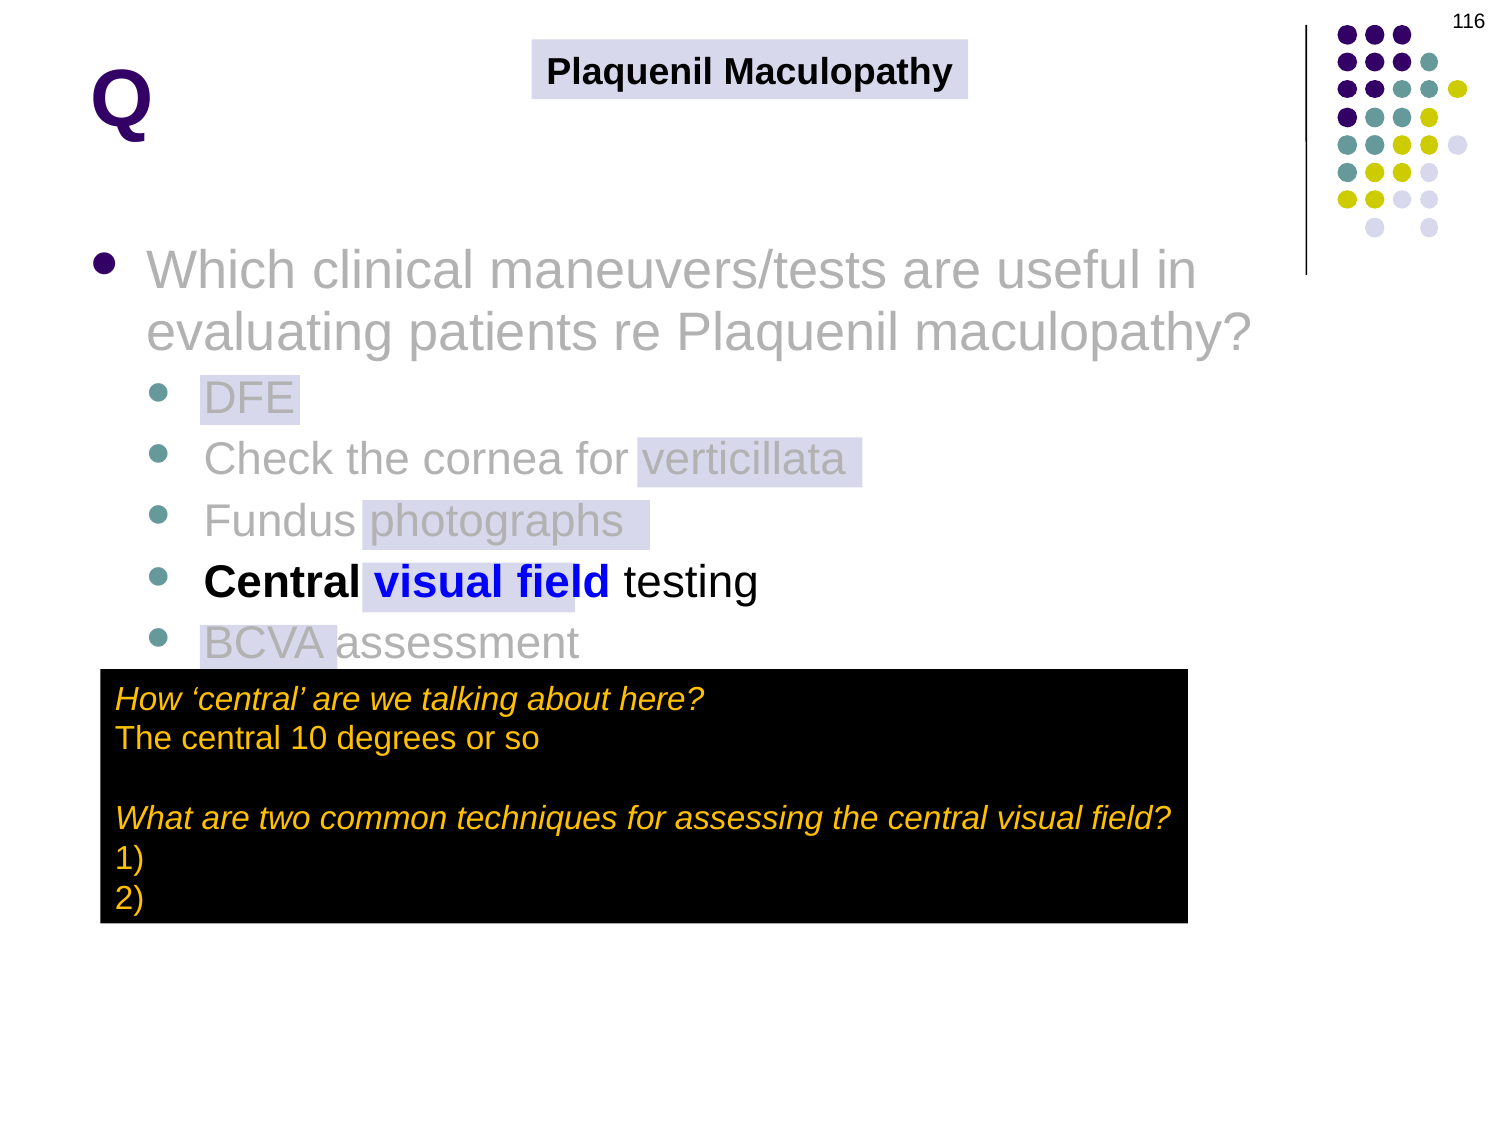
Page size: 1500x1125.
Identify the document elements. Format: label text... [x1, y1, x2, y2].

title Q [75, 20, 1313, 150]
list Which clinical maneuvers/tests are useful in evaluating patients re Plaquenil maculopathy? DFE Check the cornea for verticillata Fundus photographs Central visual field testing BCVA assessment SD-OCT FAF ERG [75, 231, 1463, 1013]
text_box How ‘central’ are we talking about here? The central 10 degrees or so What are two common techniques for assessing the central visual field? 1) Formal VF testing 2) Amsler grid [100, 669, 1188, 924]
text_box 116 [1149, 0, 1500, 75]
text_box Plaquenil Maculopathy [531, 39, 969, 100]
